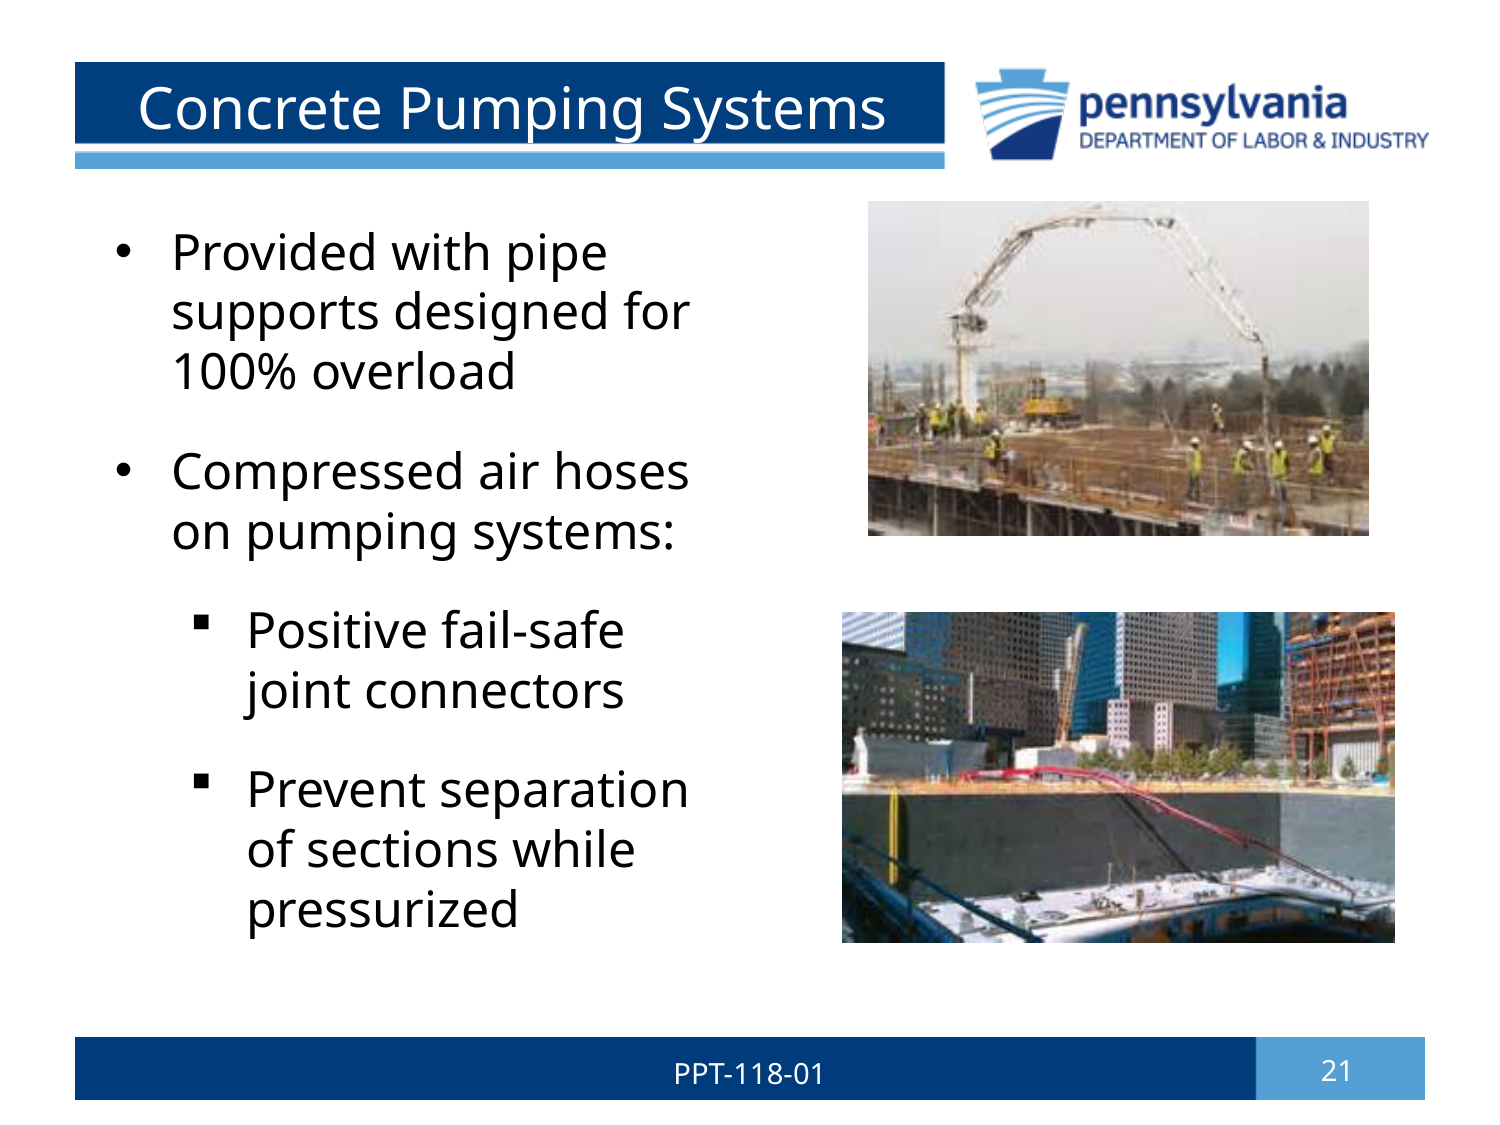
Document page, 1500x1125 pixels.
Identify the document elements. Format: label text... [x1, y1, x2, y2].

picture [842, 612, 1396, 943]
picture [75, 62, 1429, 169]
title Concrete Pumping Systems [75, 62, 950, 150]
picture [75, 1037, 1425, 1100]
slide_number 21 [1250, 1042, 1425, 1103]
footer PPT-118-01 [512, 1042, 988, 1103]
subtitle Provided with pipe supports designed for 100% overload Compressed air hoses on pumping systems: Positive fail-safe joint connectors Prevent separation of sections while pressurized [99, 212, 763, 1013]
picture [868, 201, 1369, 536]
